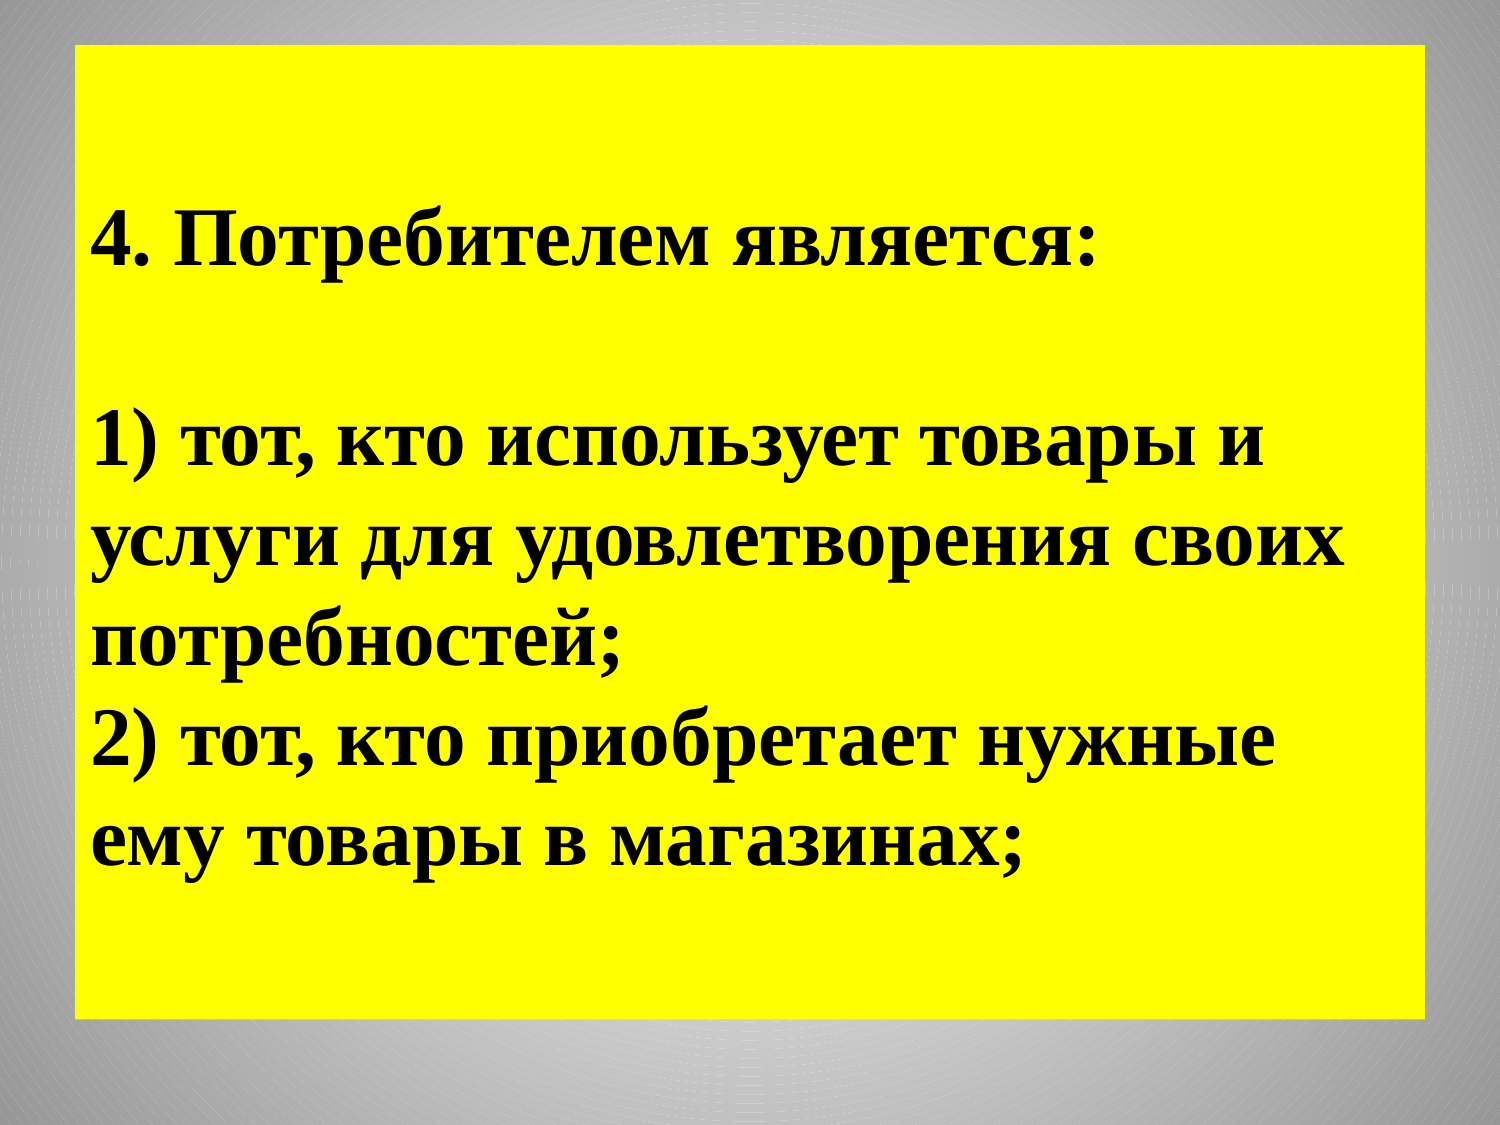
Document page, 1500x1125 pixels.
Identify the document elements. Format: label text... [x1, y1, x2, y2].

title 4. Потребителем является: 1) тот, кто использует товары и услуги для удовлетворения своих потребностей; 2) тот, кто приобретает нужные ему товары в магазинах; [75, 45, 1425, 1020]
